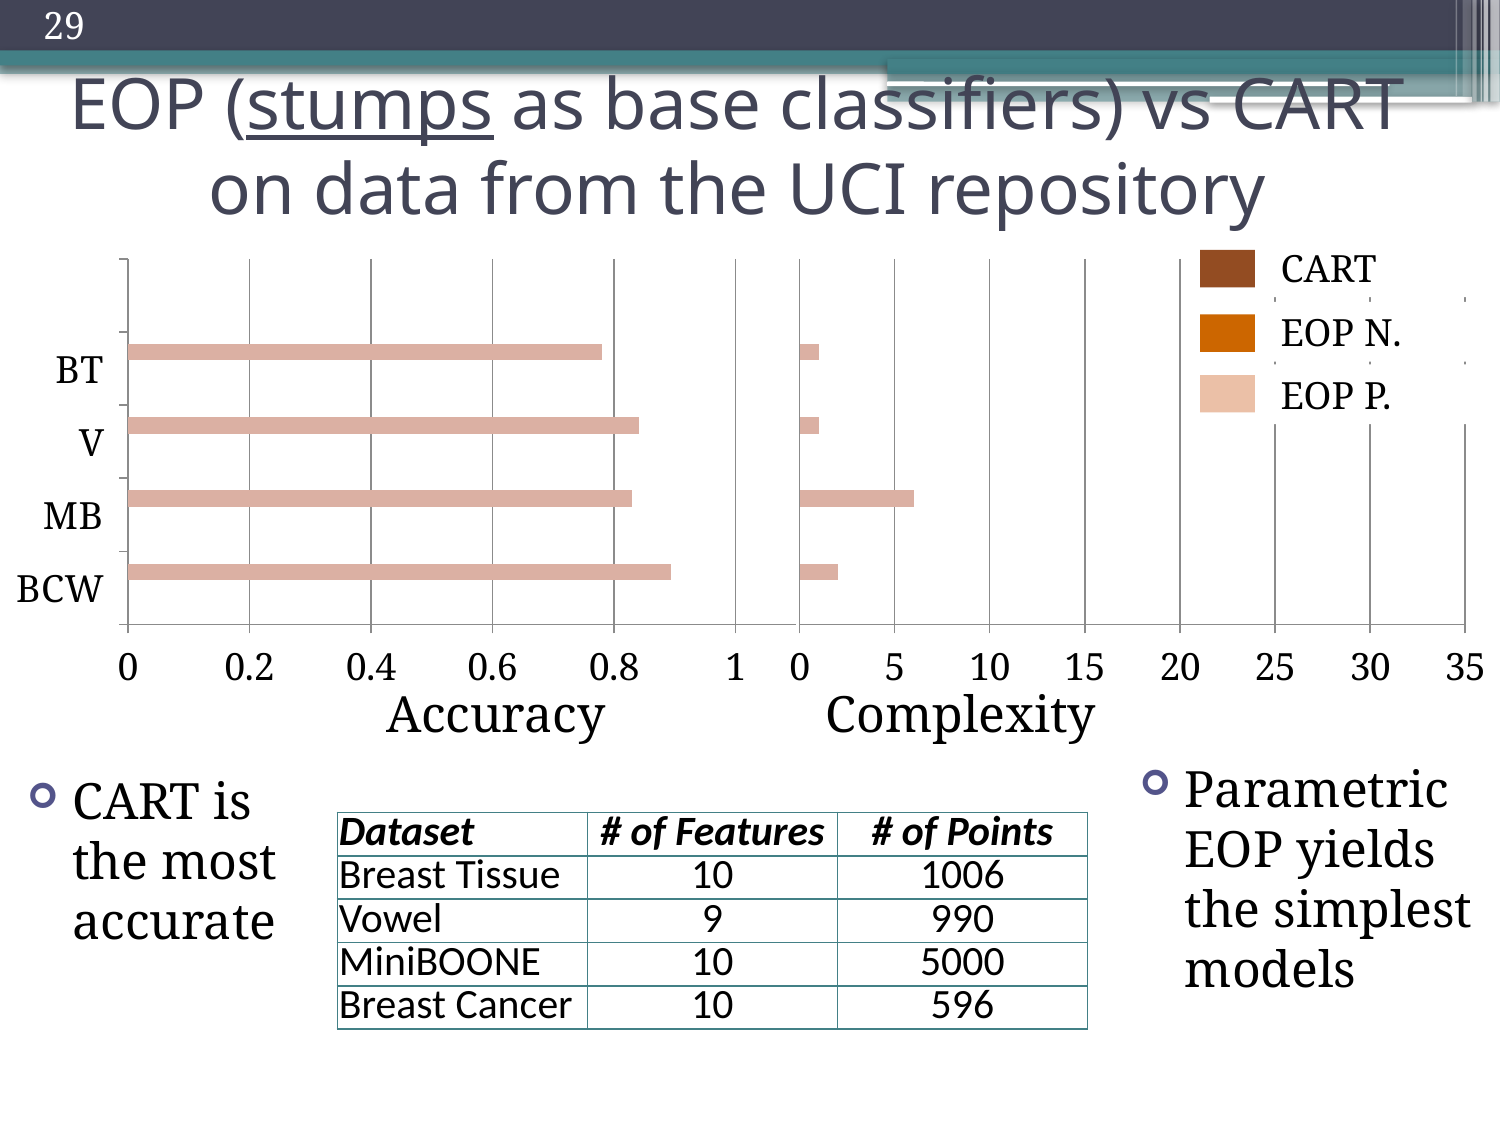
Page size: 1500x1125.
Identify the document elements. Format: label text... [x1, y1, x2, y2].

table_header Dataset [338, 813, 587, 855]
slide_number 29 [0, 0, 100, 61]
title EOP (stumps as base classifiers) vs CART on data from the UCI repository [50, 50, 1425, 238]
text_box Complexity [810, 712, 1111, 750]
table_cell 1006 [838, 857, 1087, 898]
text_box Accuracy [372, 712, 621, 750]
text_box CART is the most accurate [12, 762, 313, 988]
table_cell 10 [588, 943, 837, 985]
table_cell 990 [838, 900, 1087, 942]
table_cell 9 [588, 900, 837, 942]
chart [0, 249, 1500, 701]
table_header # of Features [588, 813, 837, 855]
table_cell 5000 [838, 943, 1087, 985]
table_cell Vowel [338, 900, 587, 942]
text_box Parametric EOP yields the simplest models [1124, 749, 1488, 975]
table_cell 10 [588, 987, 837, 1028]
table_header # of Points [838, 813, 1087, 855]
table_cell Breast Tissue [338, 857, 587, 898]
table_cell MiniBOONE [338, 943, 587, 985]
table_cell 10 [588, 857, 837, 898]
table_cell Breast Cancer [338, 987, 587, 1028]
table_cell 596 [838, 987, 1087, 1028]
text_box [1199, 237, 1476, 363]
